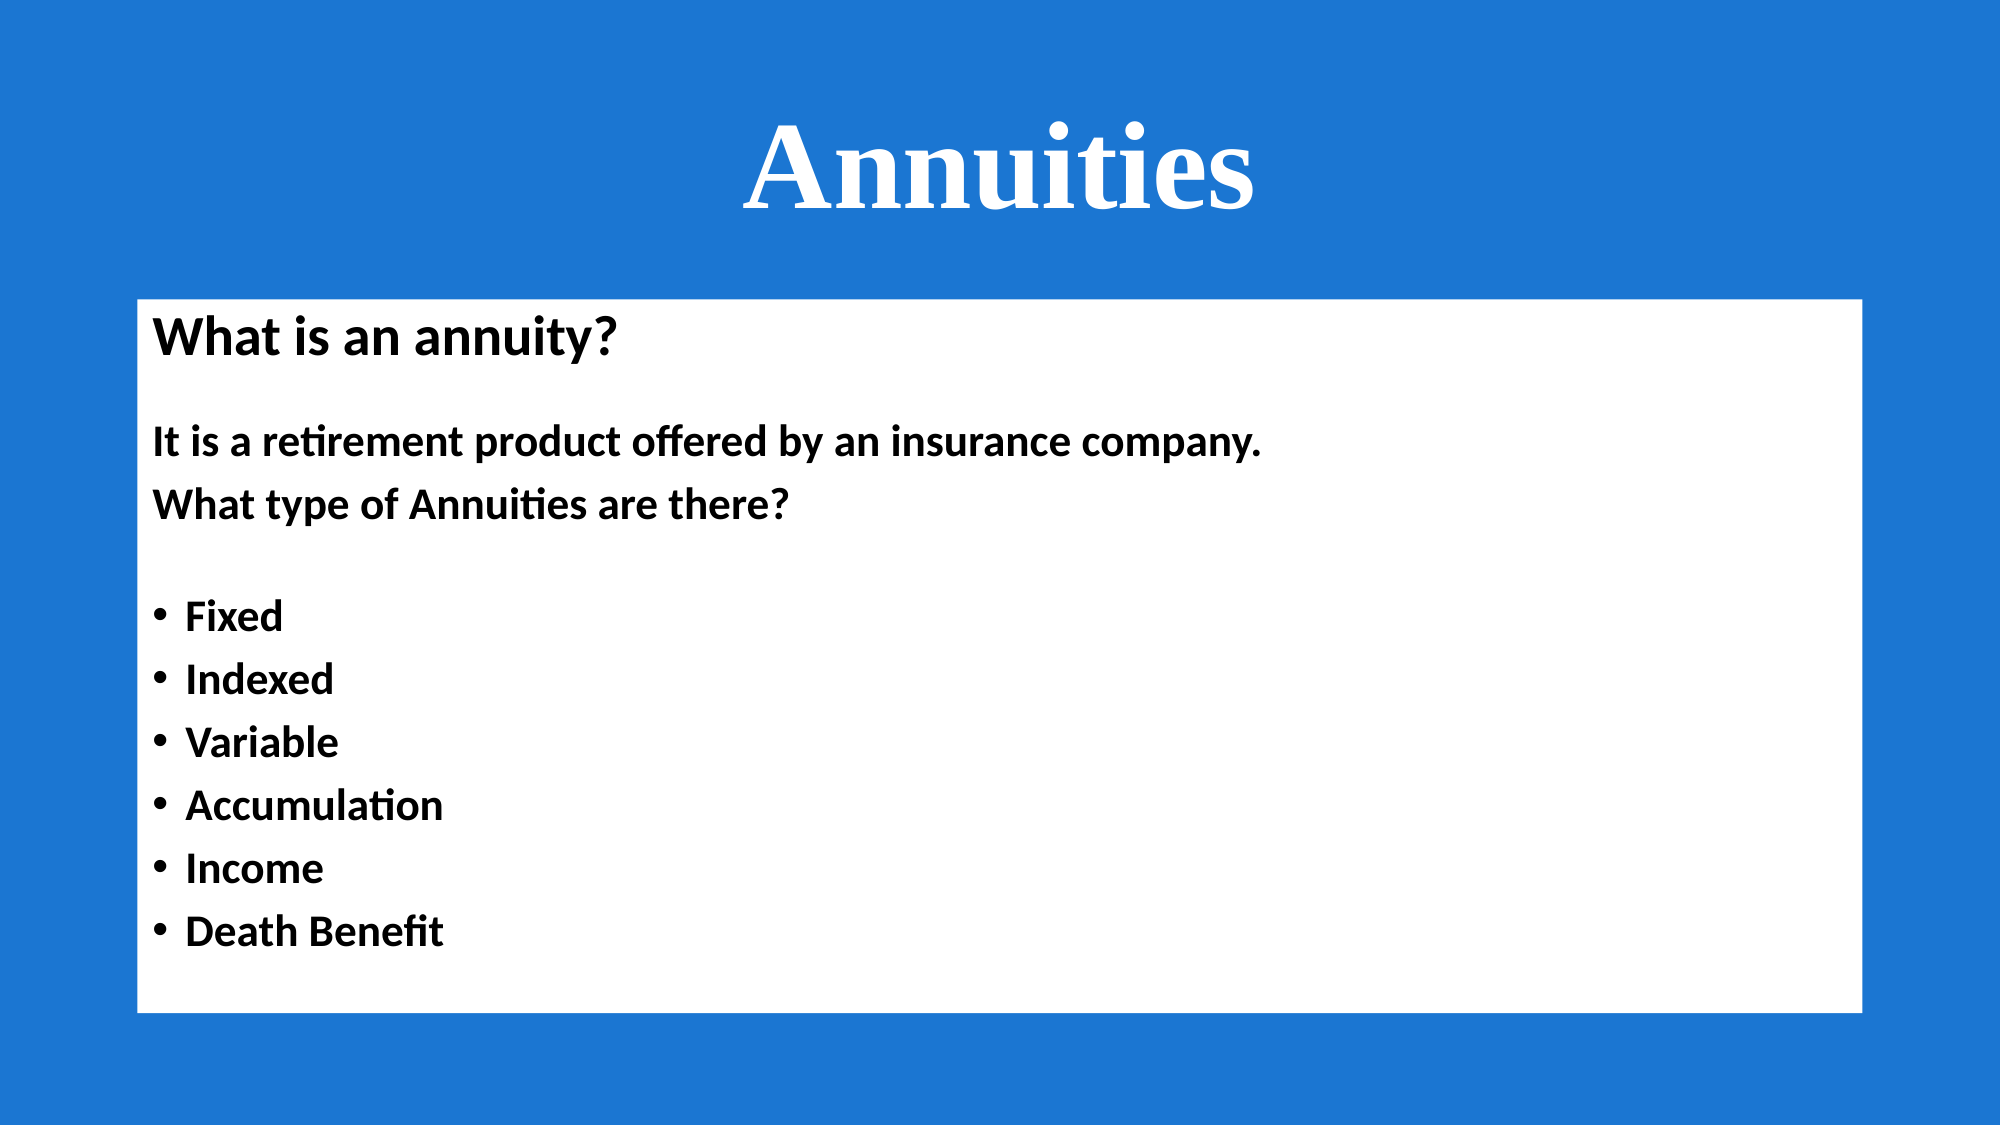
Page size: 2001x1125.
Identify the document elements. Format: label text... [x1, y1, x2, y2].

title Annuities [137, 59, 1863, 278]
list What is an annuity? It is a retirement product offered by an insurance company. What type of Annuities are there? Fixed Indexed Variable Accumulation Income Death Benefit [137, 299, 1863, 1014]
